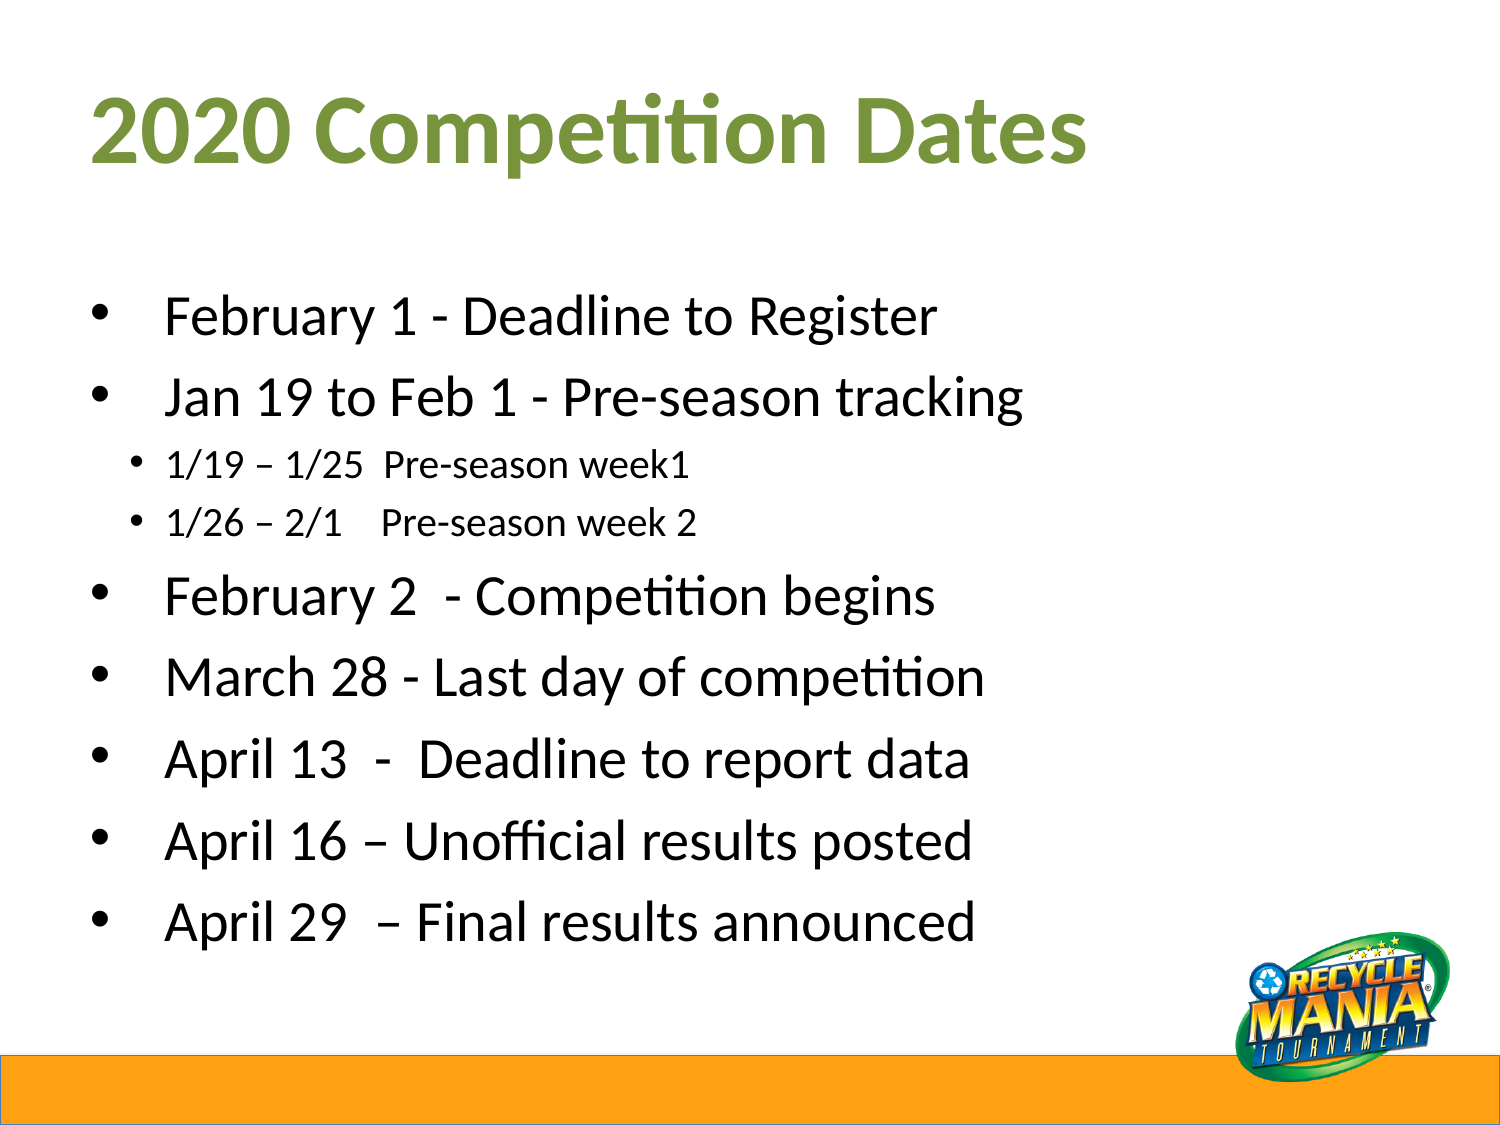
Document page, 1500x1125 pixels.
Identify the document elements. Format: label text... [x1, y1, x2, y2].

text_box 2020 Competition Dates February 1 - Deadline to Register Jan 19 to Feb 1 - Pre-season tracking 1/19 – 1/25 Pre-season week1 1/26 – 2/1 Pre-season week 2 February 2 - Competition begins March 28 - Last day of competition April 13 - Deadline to report data April 16 – Unofficial results posted April 29 – Final results announced [75, 55, 1388, 1043]
text_box [0, 1055, 1500, 1125]
picture [1232, 932, 1453, 1084]
